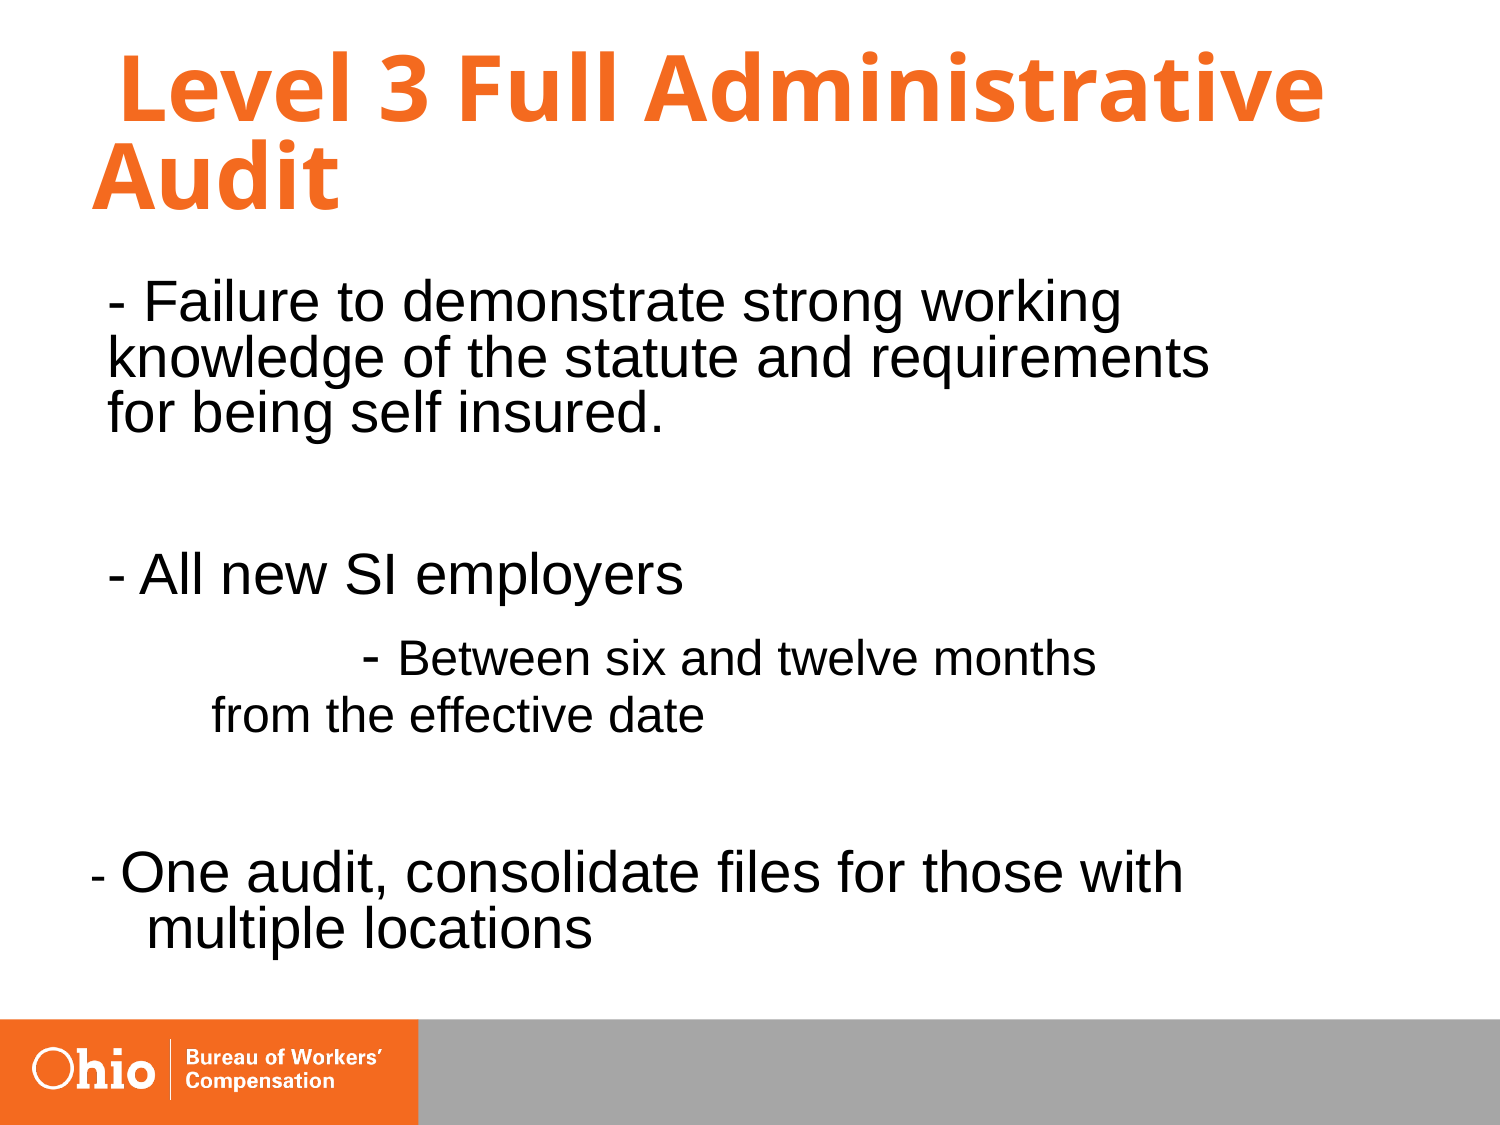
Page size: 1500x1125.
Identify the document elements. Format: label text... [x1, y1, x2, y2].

title Level 3 Full Administrative Audit [77, 44, 1500, 233]
picture [32, 1039, 382, 1100]
list - Failure to demonstrate strong working knowledge of the statute and requirements for being self insured. - All new SI employers - Between six and twelve months from the effective date - One audit, consolidate files for those with multiple locations [36, 269, 1293, 997]
